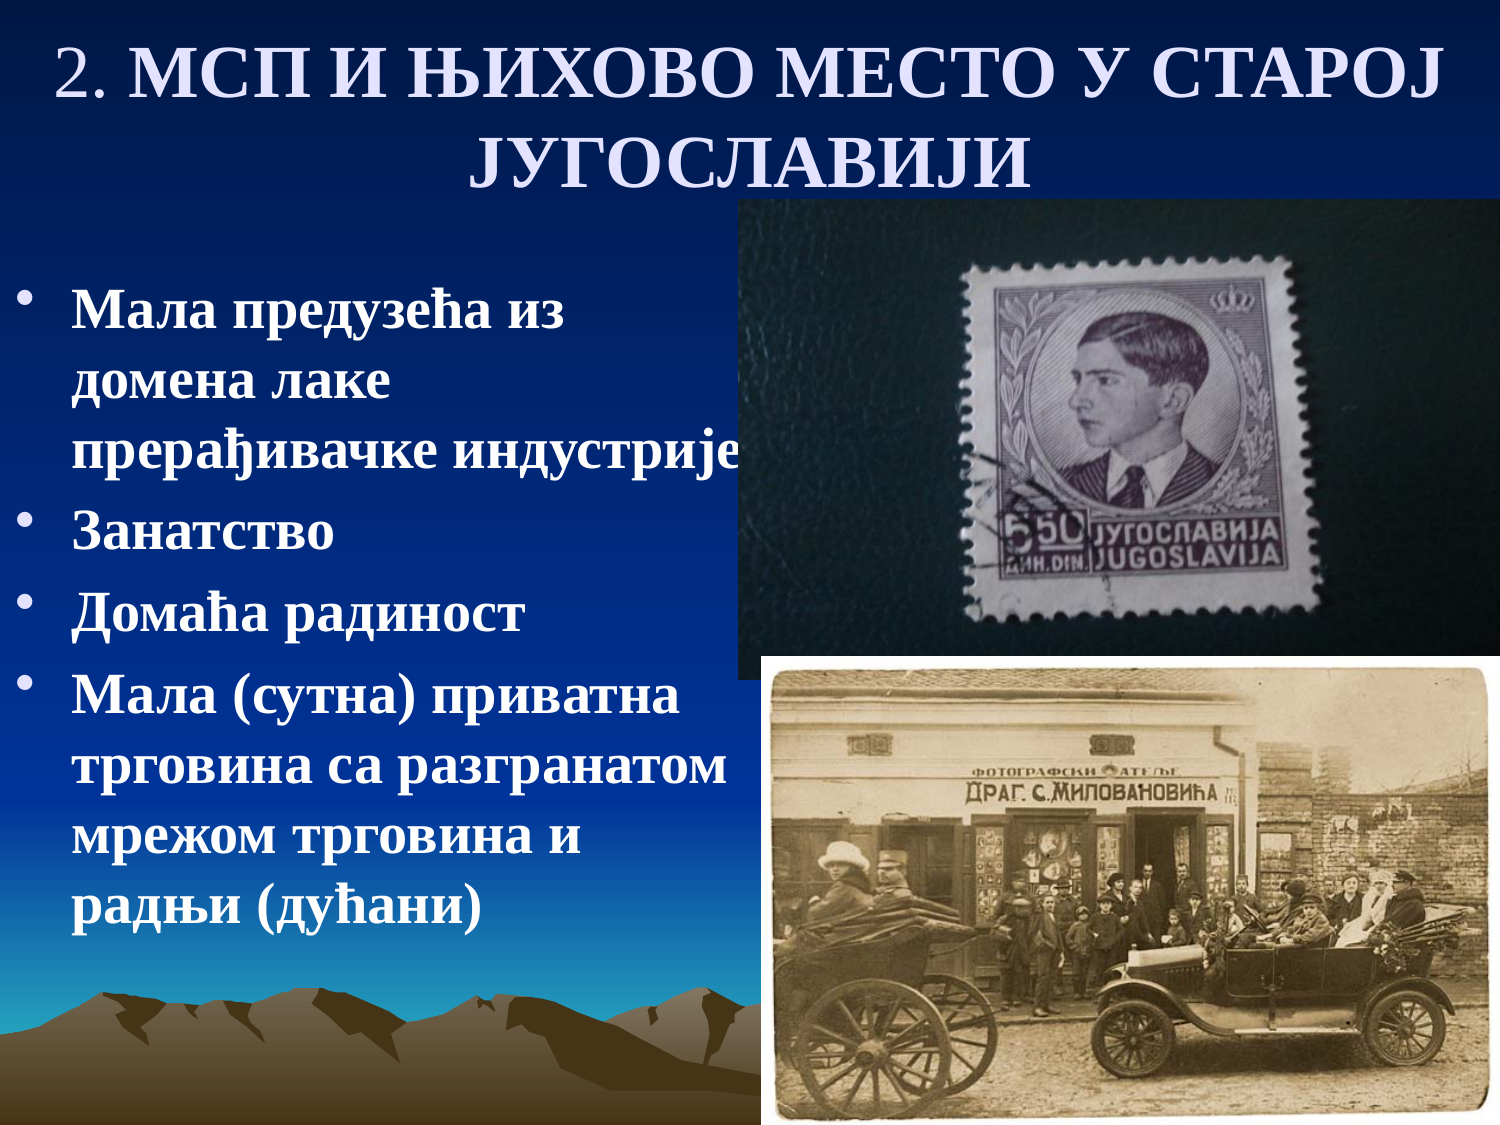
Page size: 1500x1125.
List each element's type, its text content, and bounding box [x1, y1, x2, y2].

picture [737, 198, 1500, 1125]
list Мала предузећа из домена лаке прерађивачке индустрије Занатство Домаћа радиност Мала (сутна) приватна трговина са разгранатом мрежом трговина и радњи (дућани) [0, 262, 756, 1125]
title 2. МСП И ЊИХОВО МЕСТО У СТАРОЈ ЈУГОСЛАВИЈИ [0, 0, 1500, 226]
